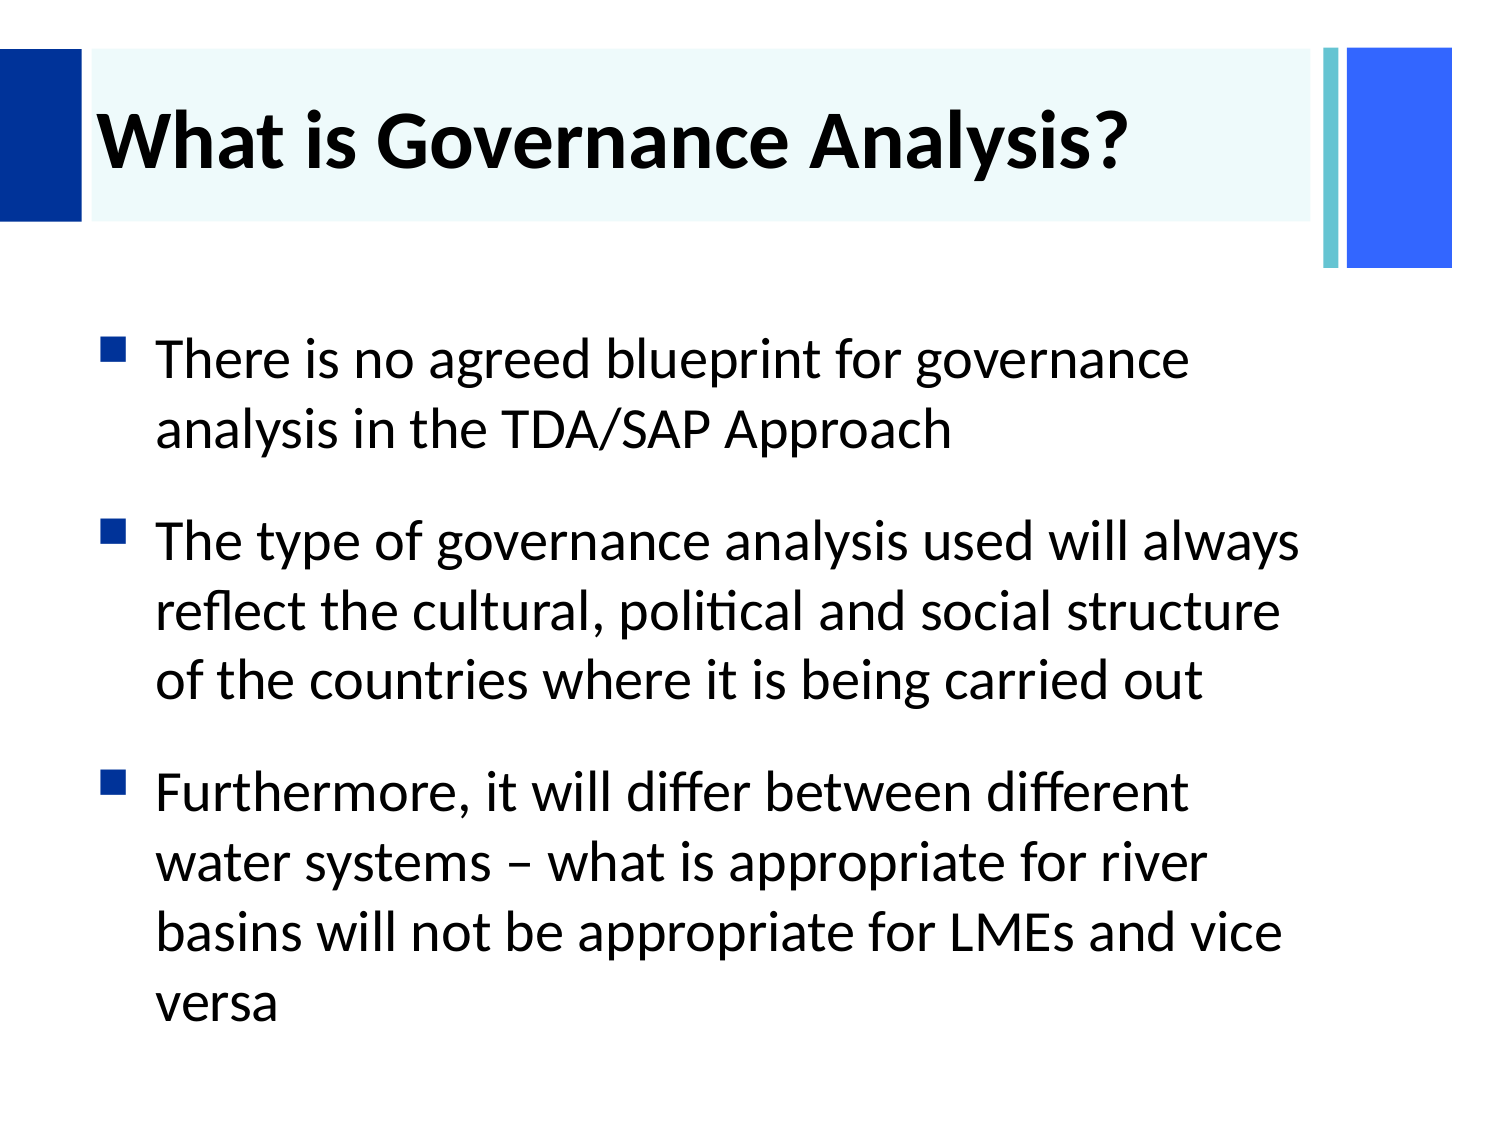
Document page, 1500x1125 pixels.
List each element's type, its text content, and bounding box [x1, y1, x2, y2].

list There is no agreed blueprint for governance analysis in the TDA/SAP Approach The type of governance analysis used will always reflect the cultural, political and social structure of the countries where it is being carried out Furthermore, it will differ between different water systems – what is appropriate for river basins will not be appropriate for LMEs and vice versa [81, 312, 1322, 993]
title What is Governance Analysis? [81, 51, 1322, 220]
